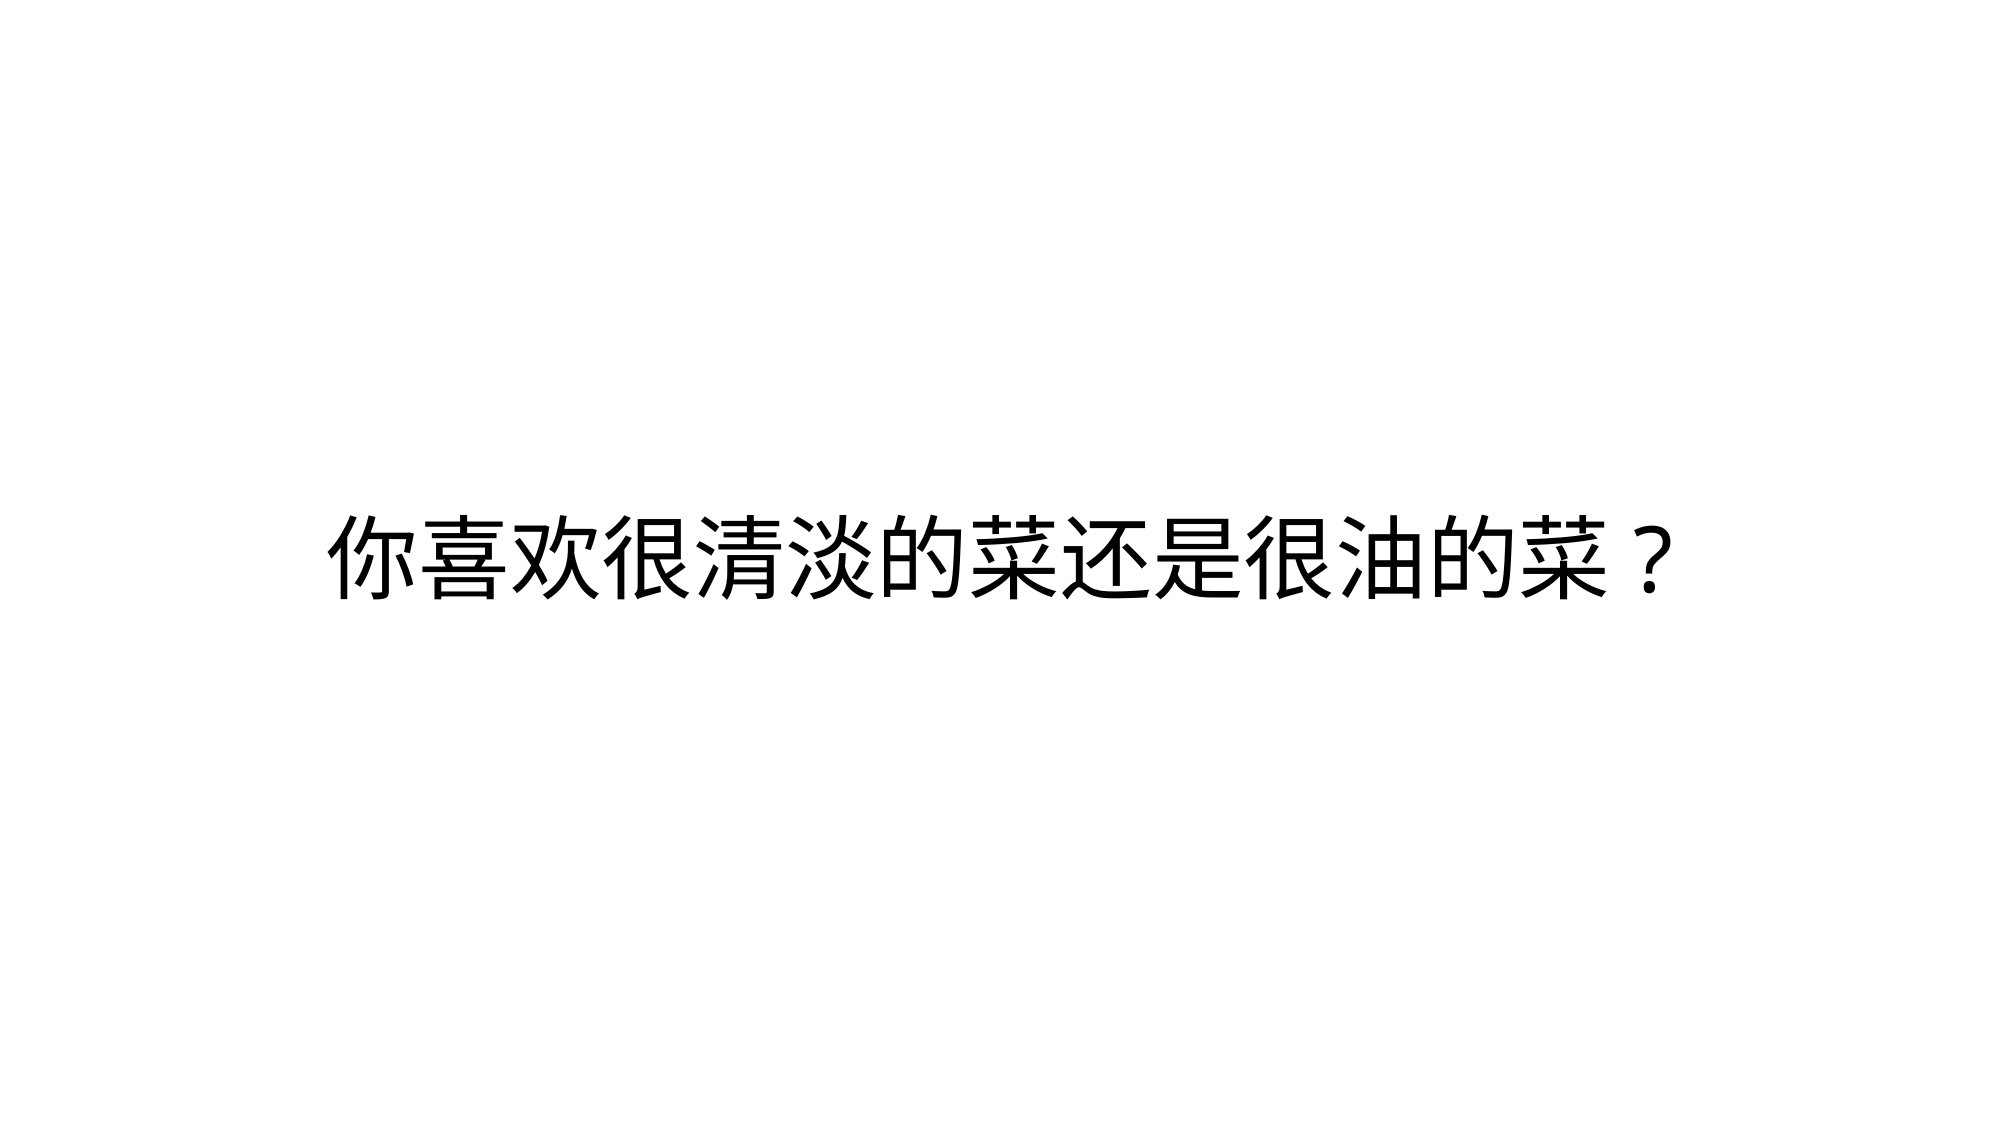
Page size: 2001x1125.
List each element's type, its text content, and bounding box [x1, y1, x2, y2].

title 你喜欢很清淡的菜还是很油的菜? [137, 453, 1863, 672]
